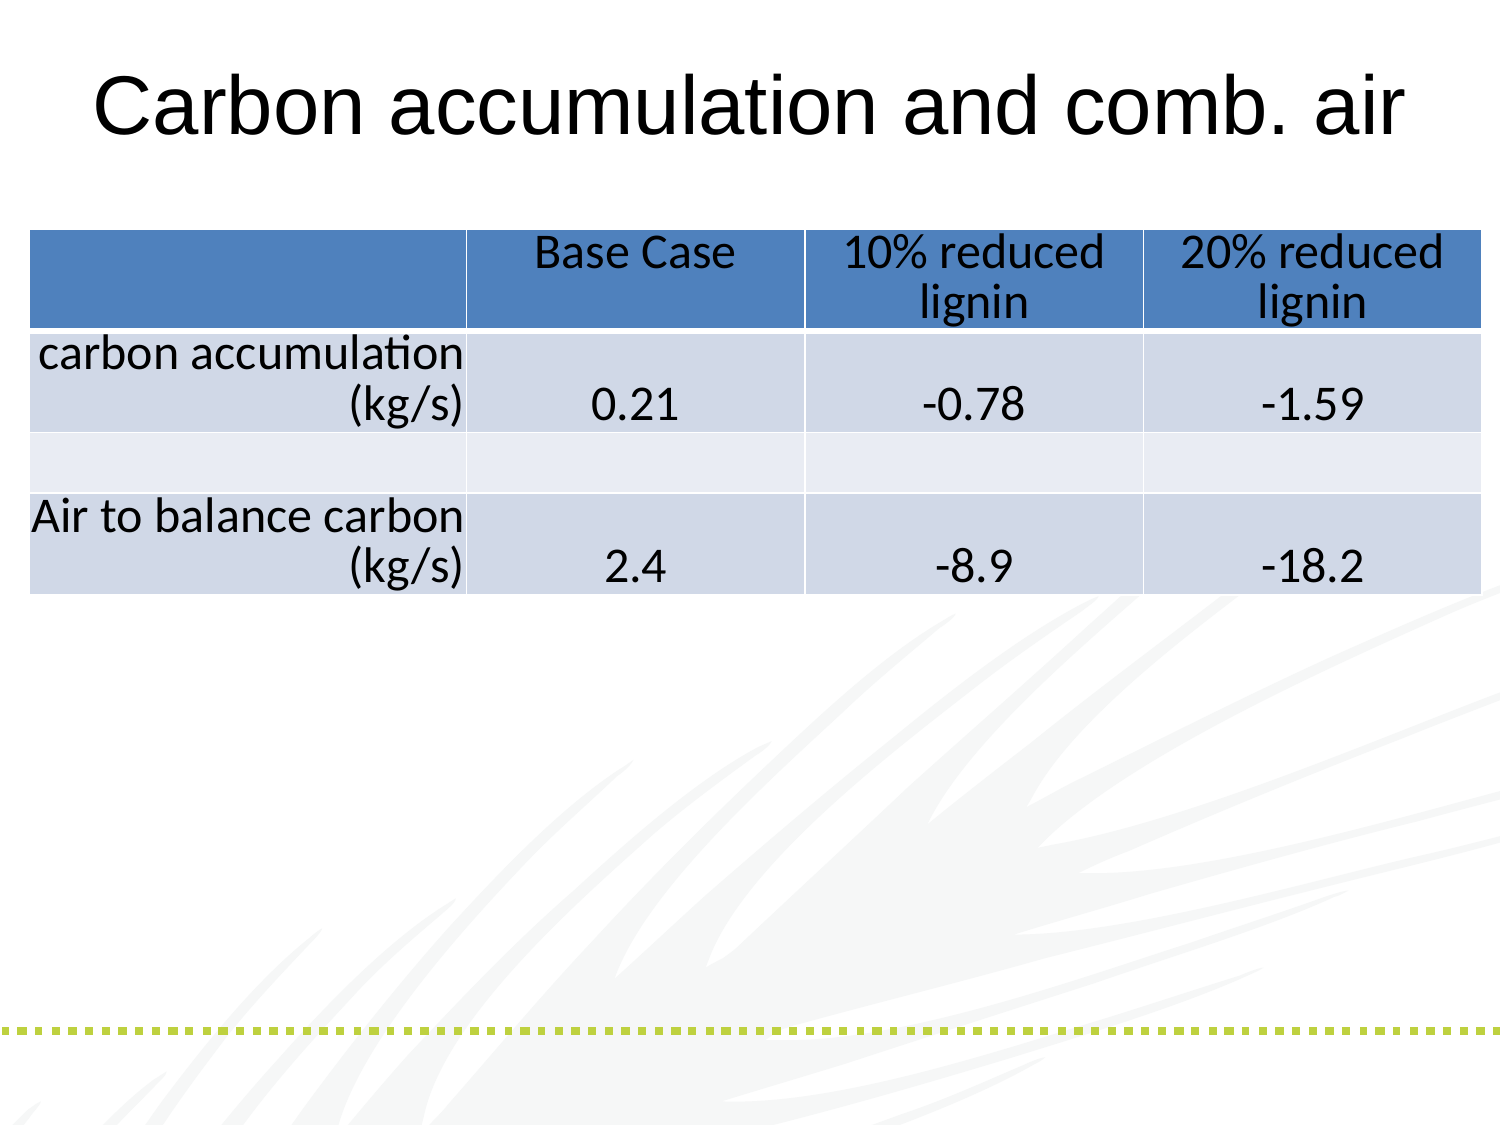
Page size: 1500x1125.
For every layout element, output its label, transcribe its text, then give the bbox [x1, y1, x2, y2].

table_cell [30, 433, 466, 492]
table_cell 2.4 [467, 494, 804, 594]
table_cell -1.59 [1144, 334, 1481, 432]
table_cell -18.2 [1144, 494, 1481, 594]
table_header [30, 230, 466, 328]
table_cell -0.78 [806, 334, 1143, 432]
table_cell 0.21 [467, 334, 804, 432]
table_cell [1144, 433, 1481, 492]
table_cell [467, 433, 804, 492]
title Carbon accumulation and comb. air [74, 7, 1426, 196]
table_cell carbon accumulation (kg/s) [30, 334, 466, 432]
table_header 20% reduced lignin [1144, 230, 1481, 328]
table_cell [806, 433, 1143, 492]
table_cell -8.9 [806, 494, 1143, 594]
table_cell Air to balance carbon (kg/s) [30, 494, 466, 594]
table_header Base Case [467, 230, 804, 328]
table_header 10% reduced lignin [806, 230, 1143, 328]
